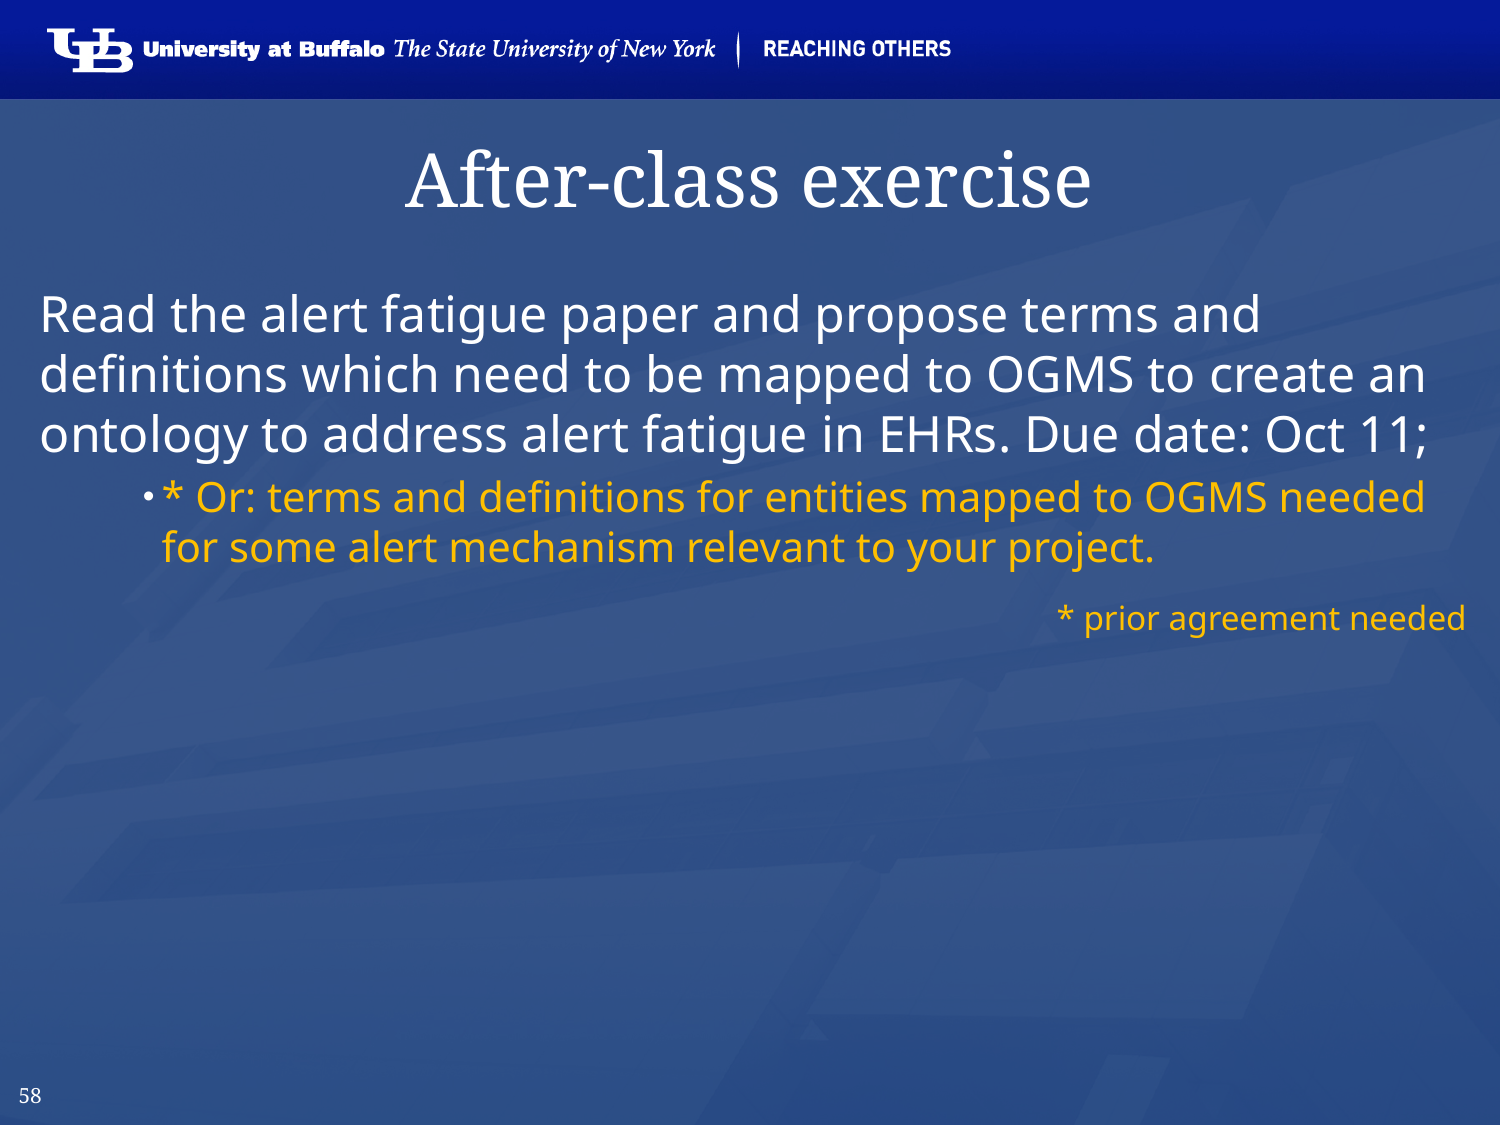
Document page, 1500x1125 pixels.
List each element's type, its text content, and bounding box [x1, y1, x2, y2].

picture [0, 0, 1500, 99]
title After-class exercise [37, 125, 1463, 250]
list Read the alert fatigue paper and propose terms and definitions which need to be mapped to OGMS to create an ontology to address alert fatigue in EHRs. Due date: Oct 11; * Or: terms and definitions for entities mapped to OGMS needed for some alert mechanism relevant to your project. * prior agreement needed [24, 275, 1488, 1088]
